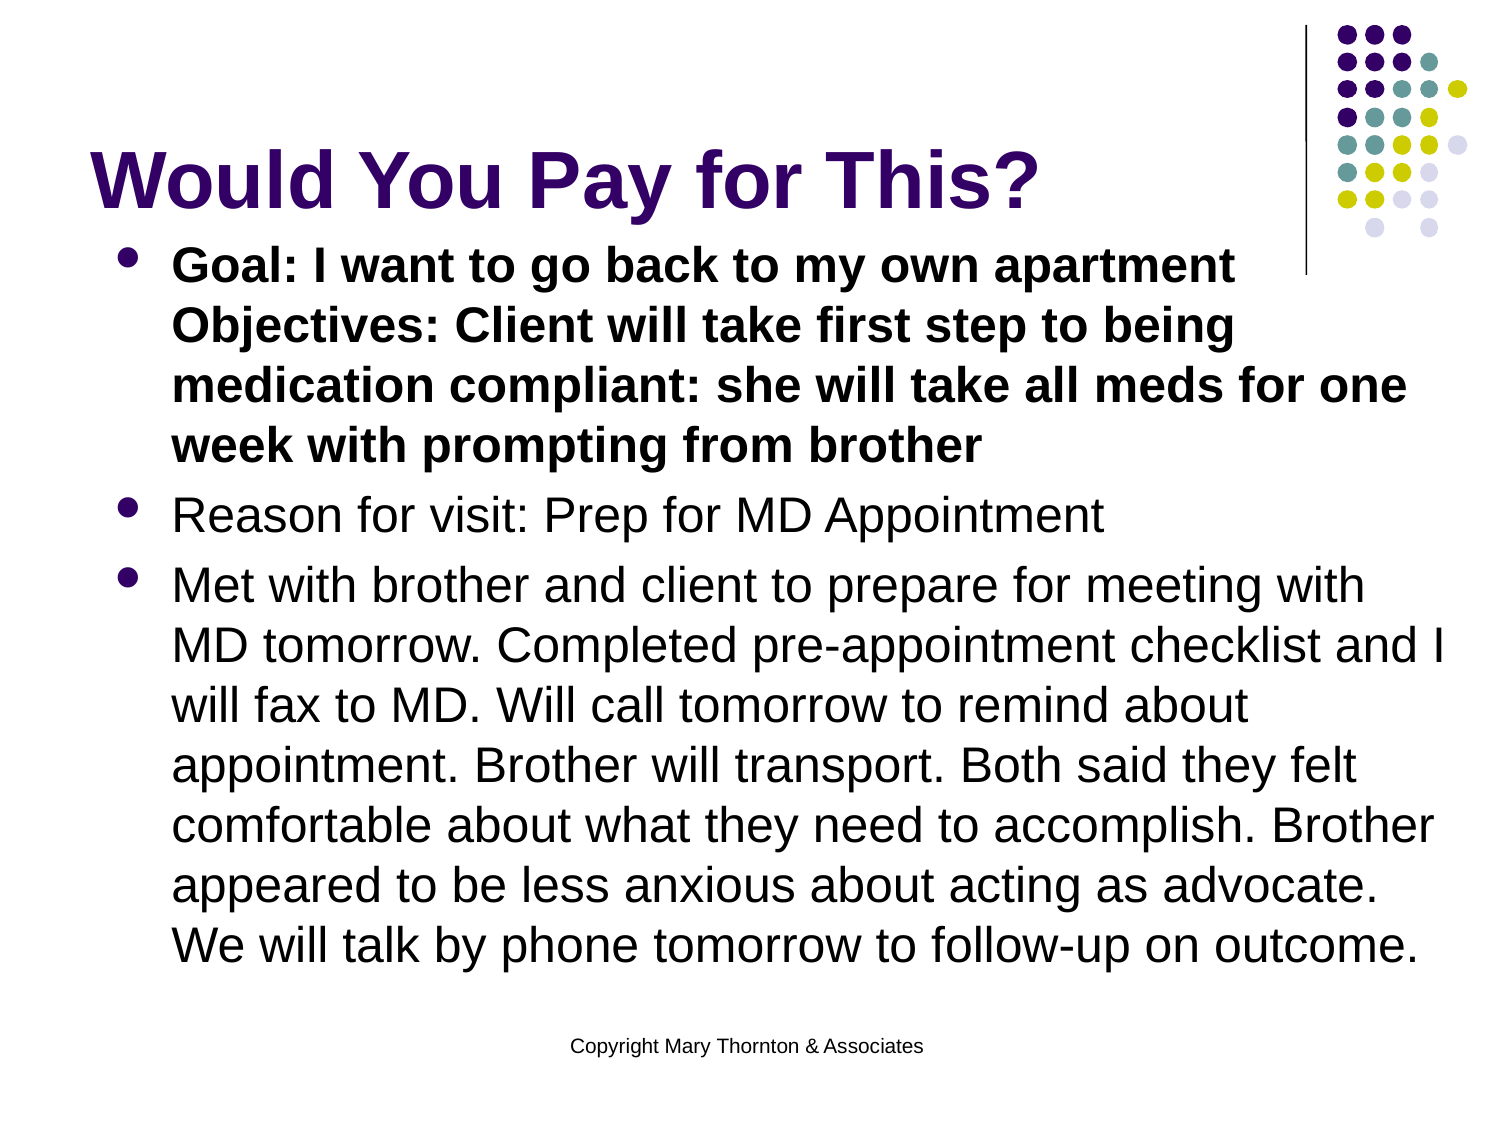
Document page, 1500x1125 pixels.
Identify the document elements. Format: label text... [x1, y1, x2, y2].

list Goal: I want to go back to my own apartment Objectives: Client will take first step to being medication compliant: she will take all meds for one week with prompting from brother Reason for visit: Prep for MD Appointment Met with brother and client to prepare for meeting with MD tomorrow. Completed pre-appointment checklist and I will fax to MD. Will call tomorrow to remind about appointment. Brother will transport. Both said they felt comfortable about what they need to accomplish. Brother appeared to be less anxious about acting as advocate. We will talk by phone tomorrow to follow-up on outcome. [99, 224, 1468, 1001]
footer Copyright Mary Thornton & Associates [512, 1024, 988, 1101]
title Would You Pay for This? [74, 19, 1313, 233]
